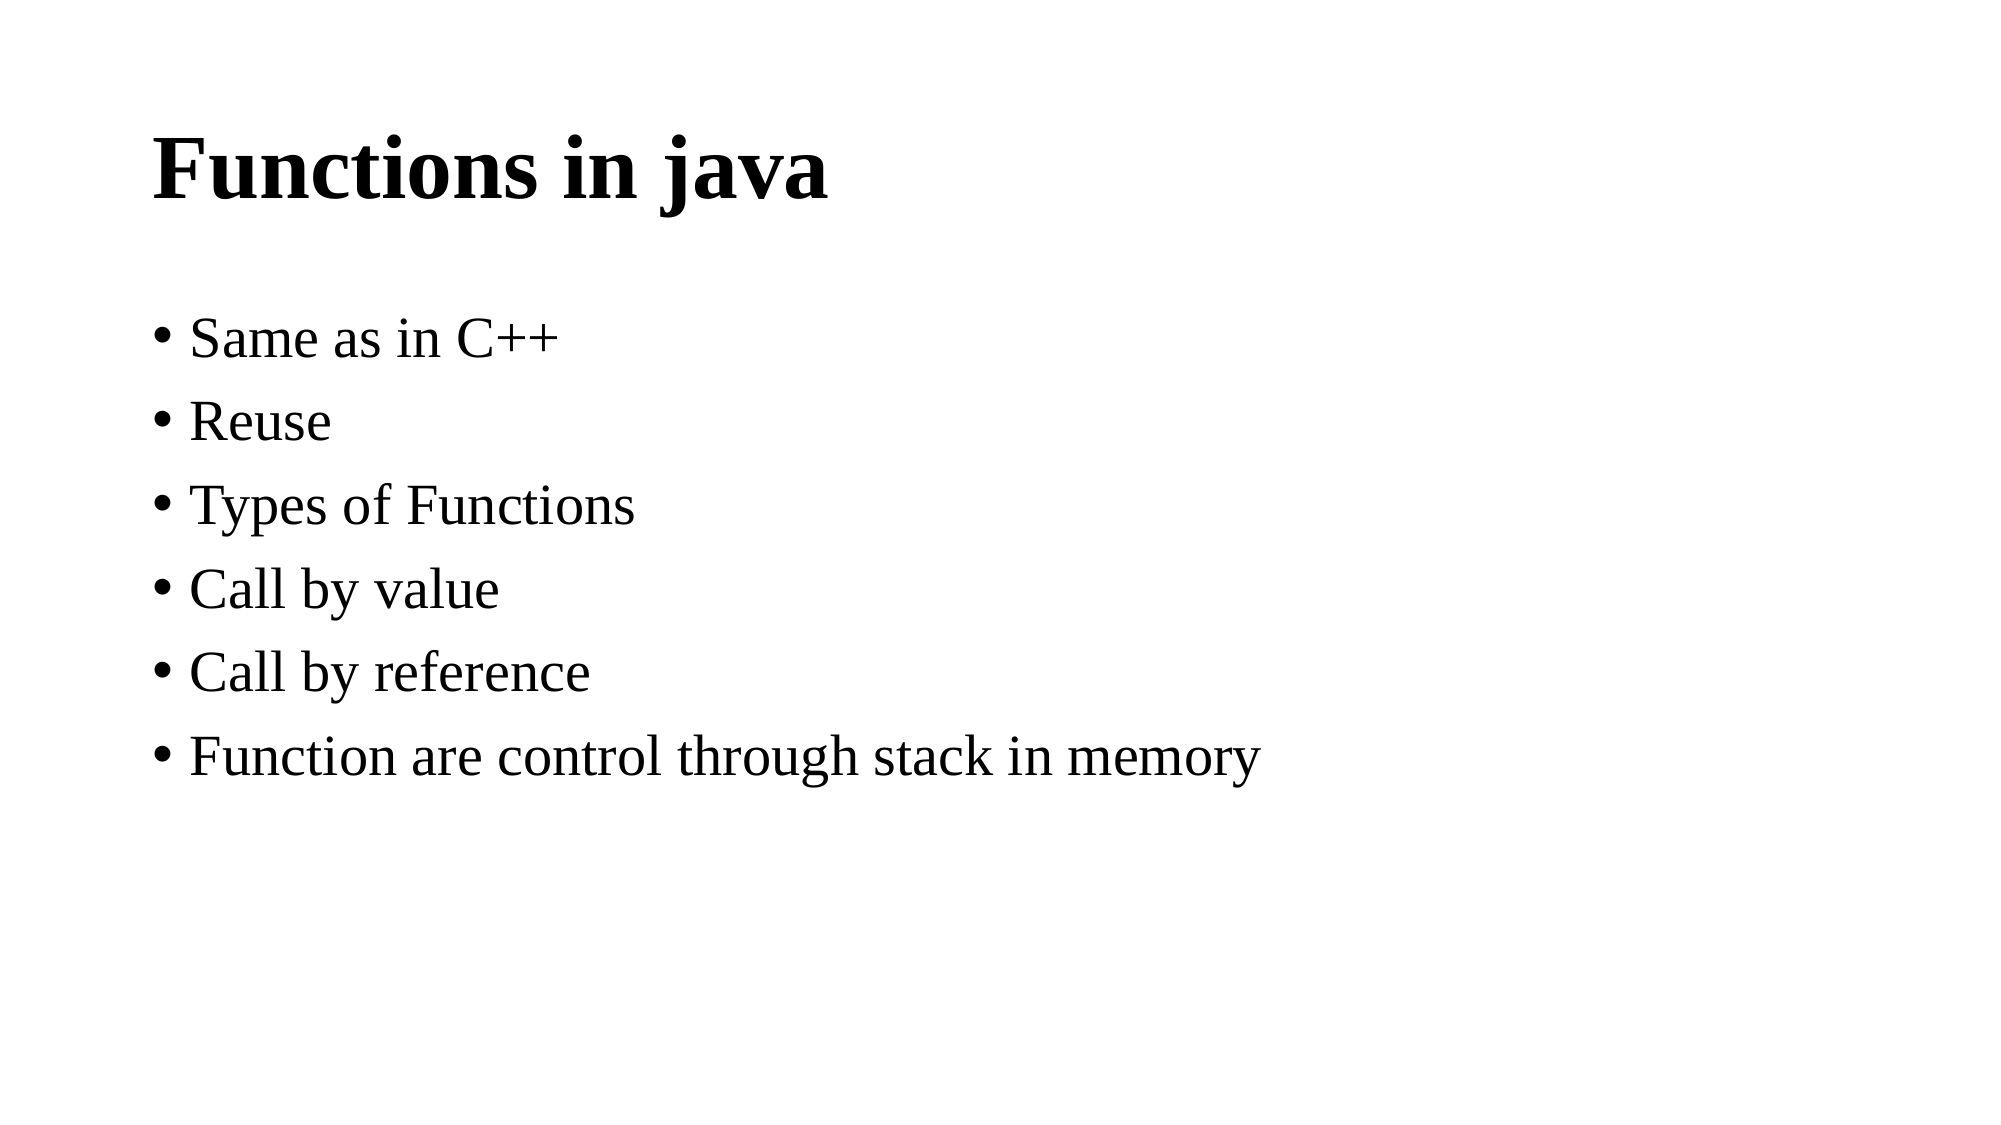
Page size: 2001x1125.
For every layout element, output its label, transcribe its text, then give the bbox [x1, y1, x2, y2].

title Functions in java [137, 59, 1863, 278]
list Same as in C++ Reuse Types of Functions Call by value Call by reference Function are control through stack in memory [137, 299, 1897, 1014]
